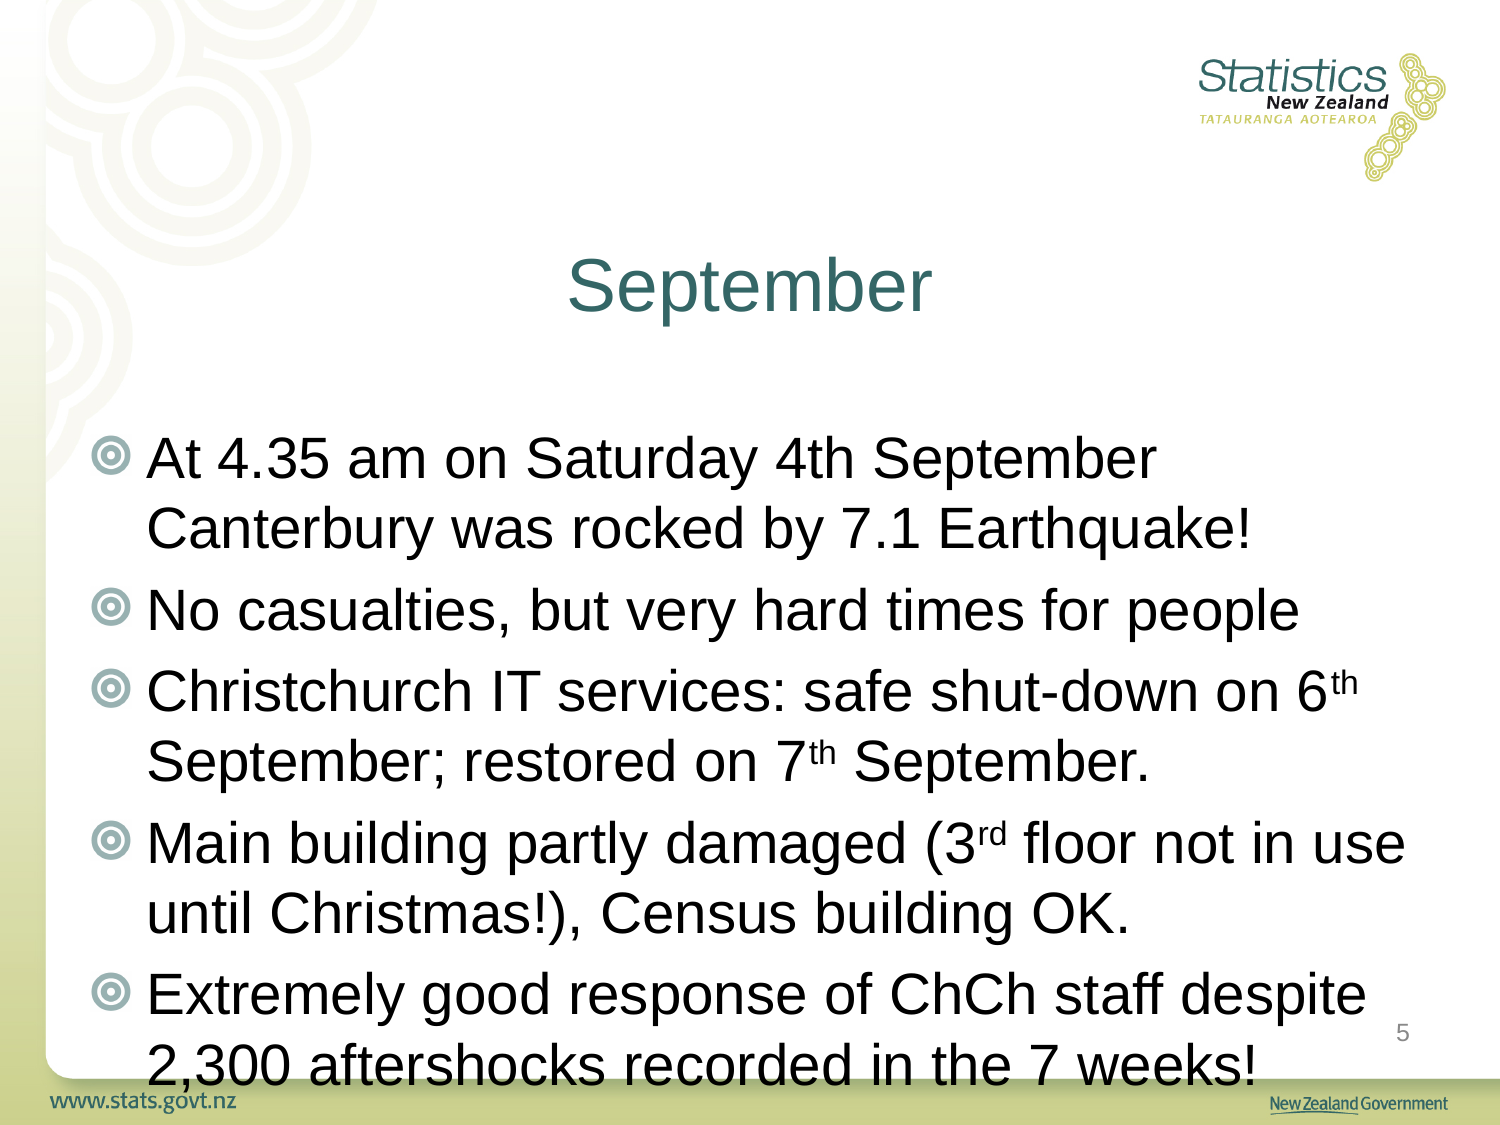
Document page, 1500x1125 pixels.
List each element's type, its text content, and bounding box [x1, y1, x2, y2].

slide_number [75, 1012, 425, 1050]
picture [0, 0, 1500, 1125]
slide_number 5 [1074, 1012, 1425, 1050]
list At 4.35 am on Saturday 4th September Canterbury was rocked by 7.1 Earthquake! No casualties, but very hard times for people Christchurch IT services: safe shut-down on 6th September; restored on 7th September. Main building partly damaged (3rd floor not in use until Christmas!), Census building OK. Extremely good response of ChCh staff despite 2,300 aftershocks recorded in the 7 weeks! [74, 412, 1426, 963]
title September [74, 212, 1426, 351]
